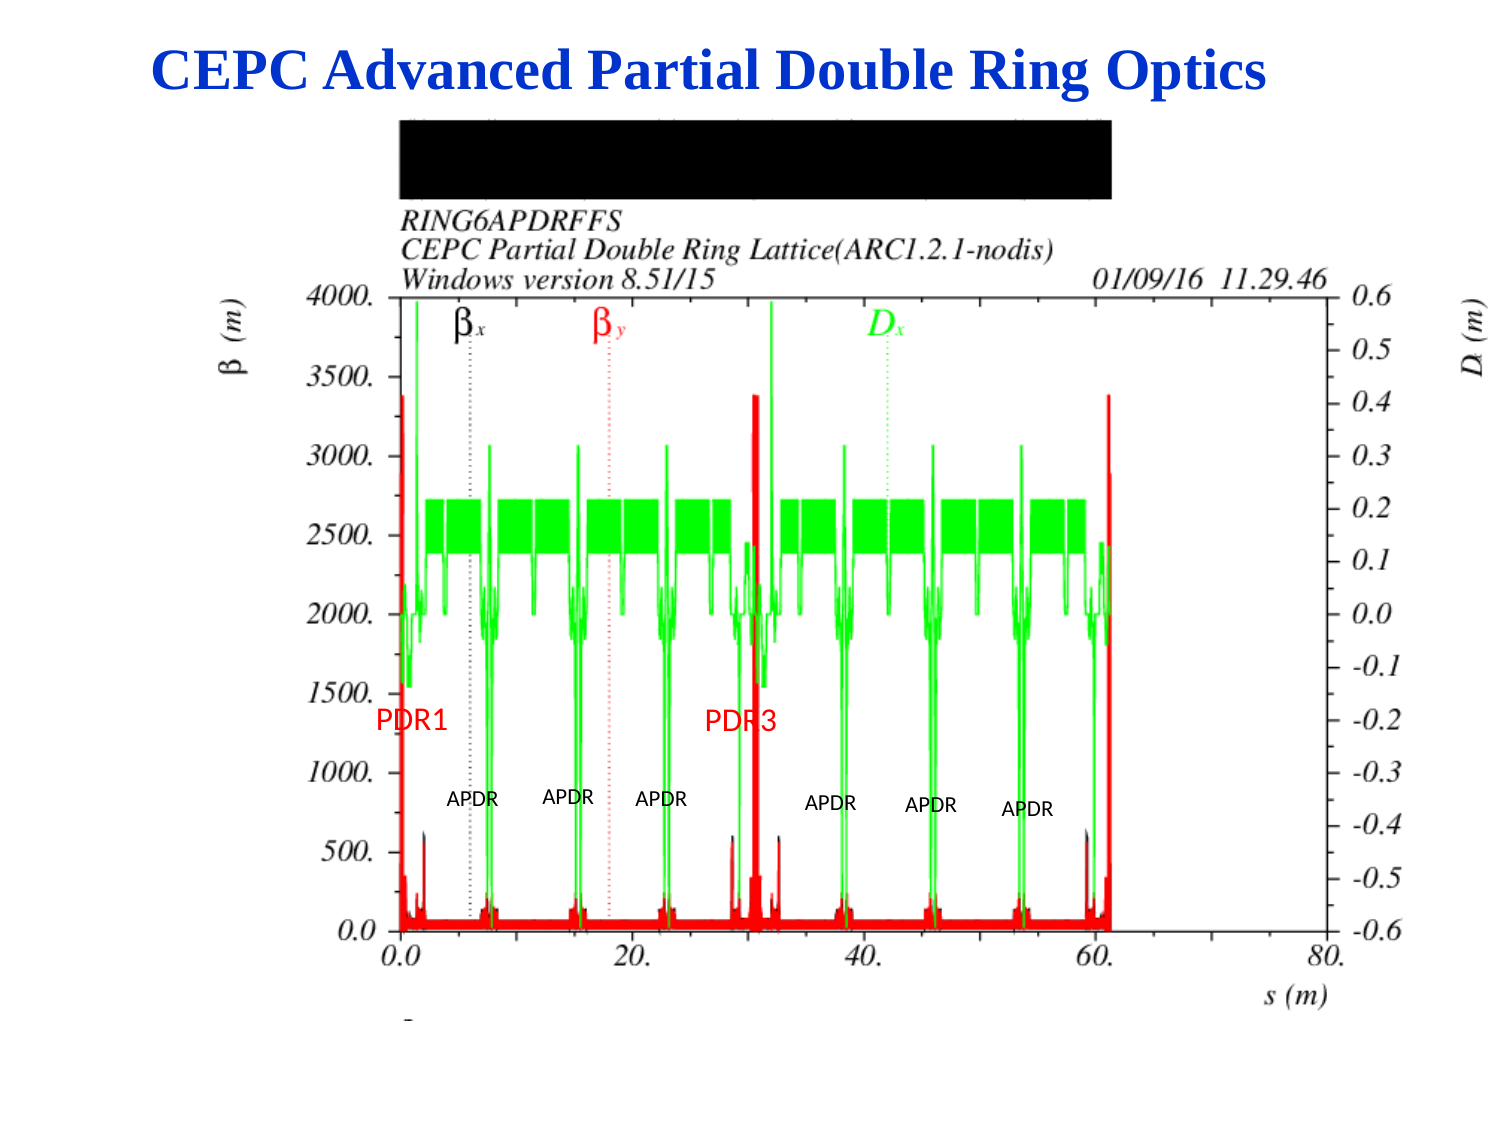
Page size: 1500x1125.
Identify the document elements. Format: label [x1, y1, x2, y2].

text_box [129, 19, 1497, 1021]
